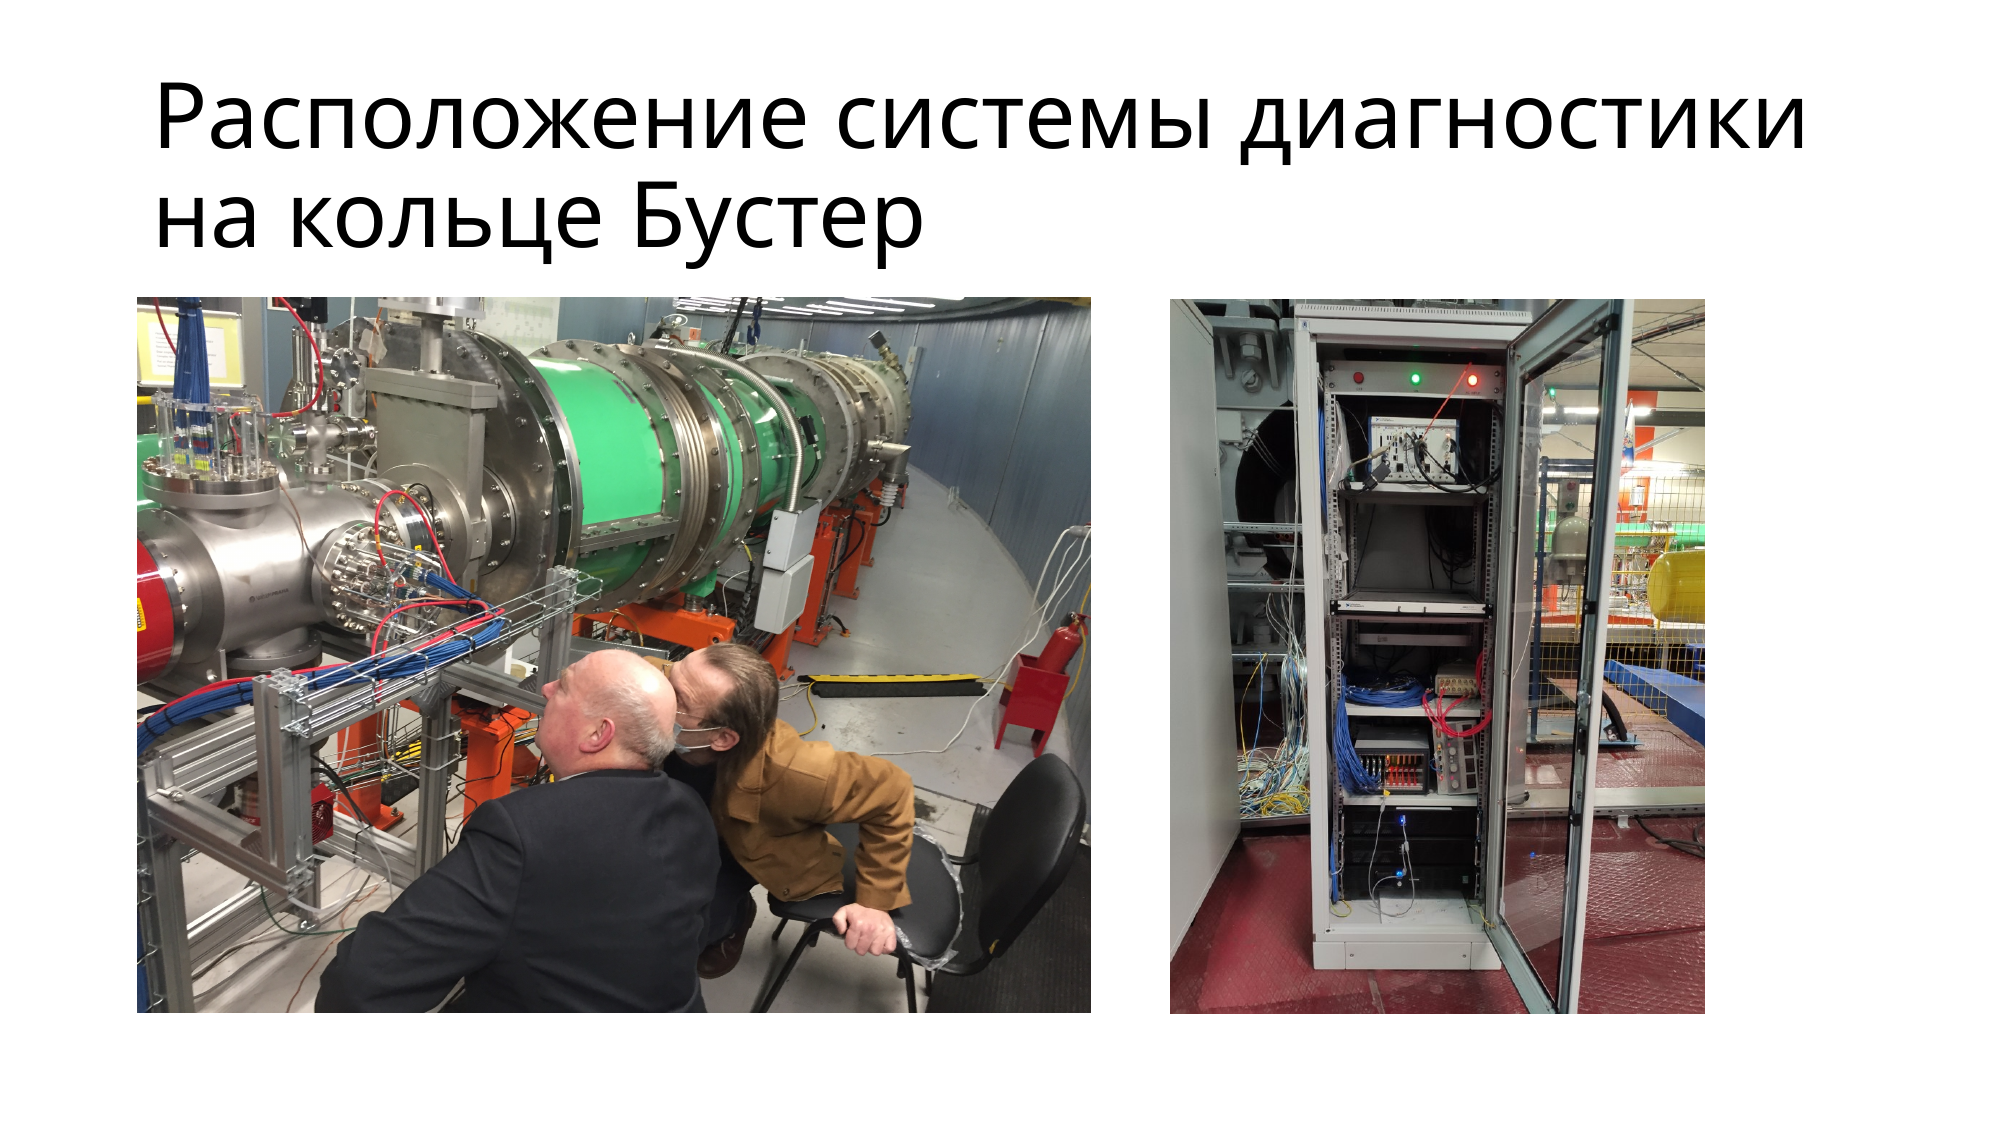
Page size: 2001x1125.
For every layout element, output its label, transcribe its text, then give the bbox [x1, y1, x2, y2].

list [137, 298, 1091, 1013]
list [1170, 299, 1705, 1014]
title Расположение системы диагностики на кольце Бустер [137, 59, 1863, 278]
